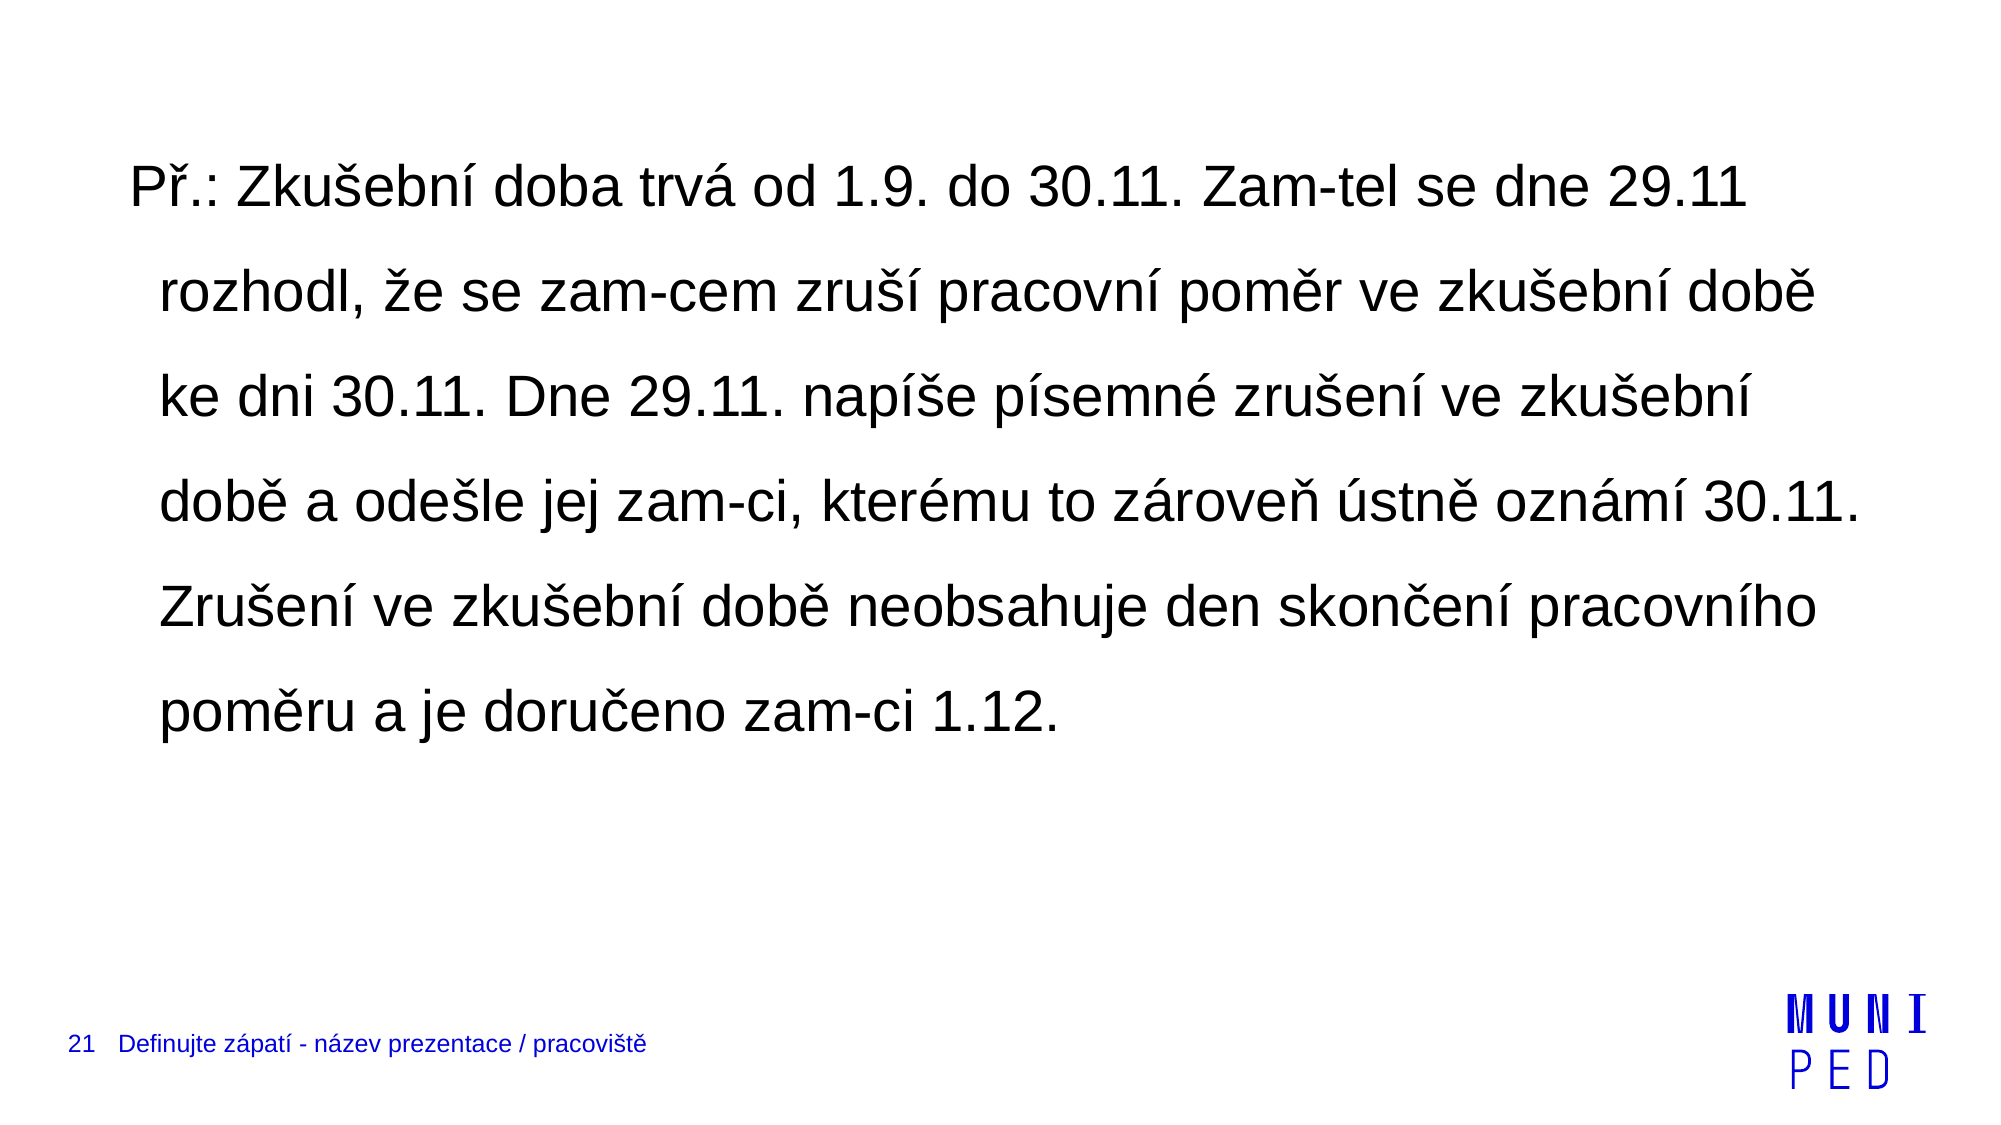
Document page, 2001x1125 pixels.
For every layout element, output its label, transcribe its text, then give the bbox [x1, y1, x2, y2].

list Př.: Zkušební doba trvá od 1.9. do 30.11. Zam-tel se dne 29.11 rozhodl, že se zam-cem zruší pracovní poměr ve zkušební době ke dni 30.11. Dne 29.11. napíše písemné zrušení ve zkušební době a odešle jej zam-ci, kterému to zároveň ústně oznámí 30.11. Zrušení ve zkušební době neobsahuje den skončení pracovního poměru a je doručeno zam-ci 1.12. [118, 113, 1883, 957]
footer Definujte zápatí - název prezentace / pracoviště [118, 1021, 1418, 1063]
slide_number 21 [67, 1021, 110, 1063]
